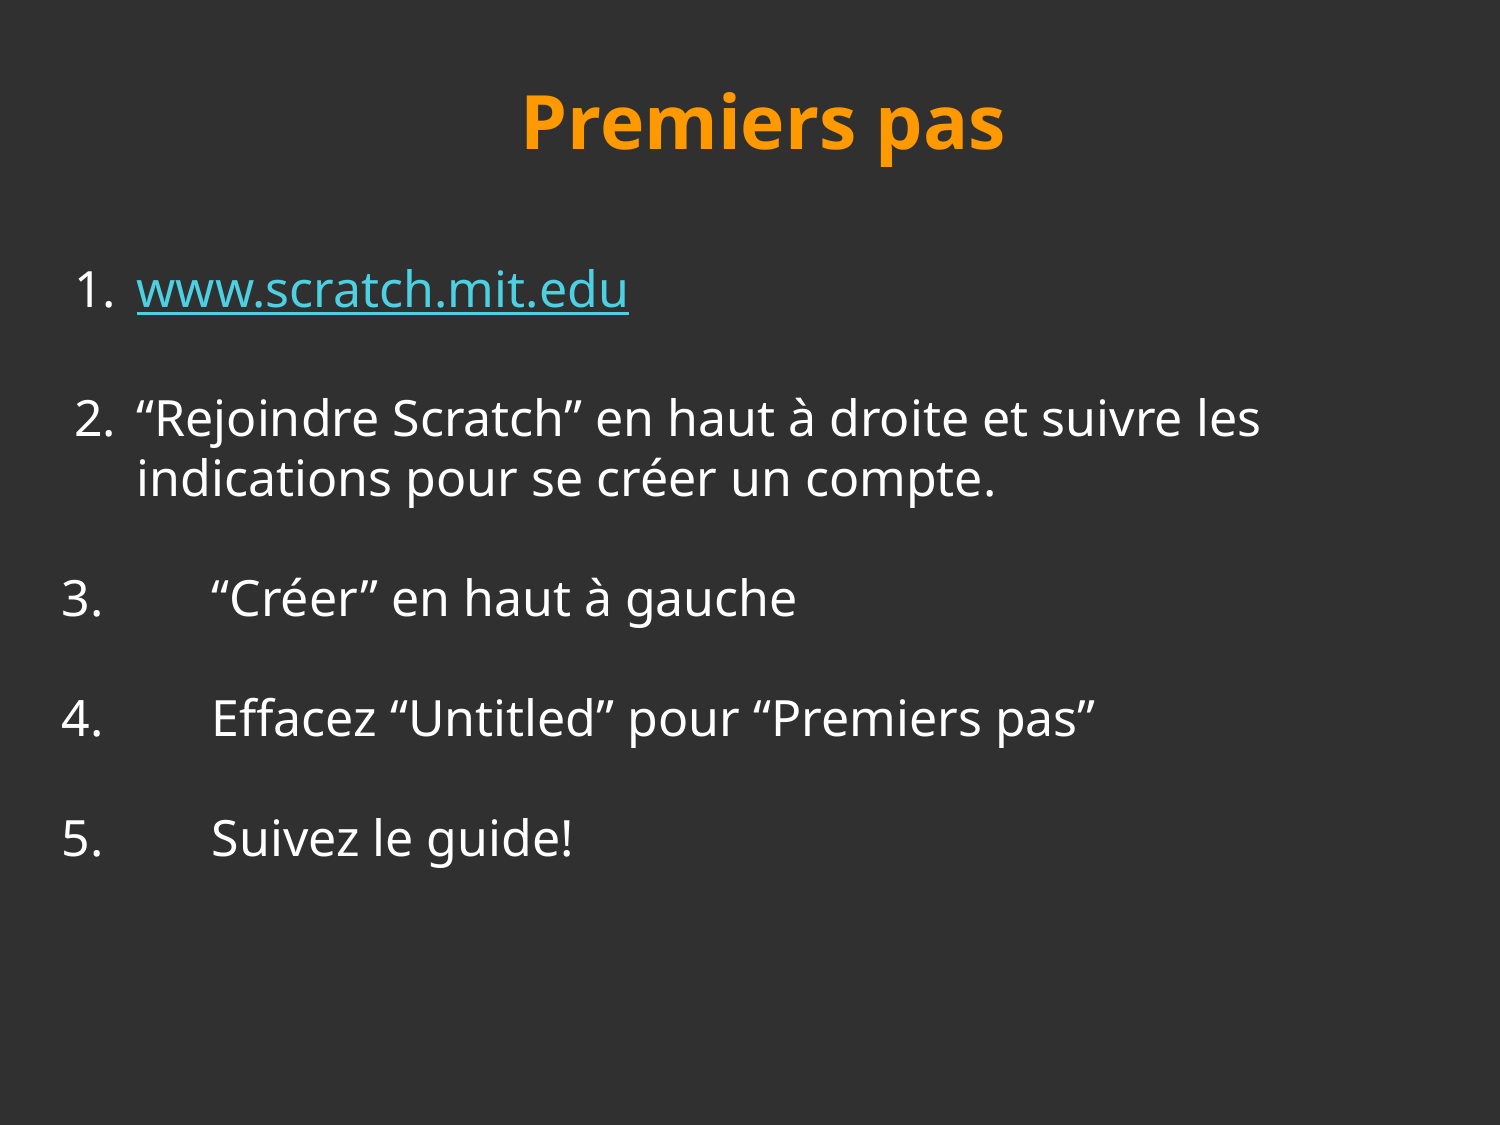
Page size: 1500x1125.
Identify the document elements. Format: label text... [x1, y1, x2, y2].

text_box Premiers pas [173, 59, 1353, 169]
text_box www.scratch.mit.edu “Rejoindre Scratch” en haut à droite et suivre les indications pour se créer un compte. 3. “Créer” en haut à gauche 4. Effacez “Untitled” pour “Premiers pas” 5. Suivez le guide! [46, 242, 1454, 375]
